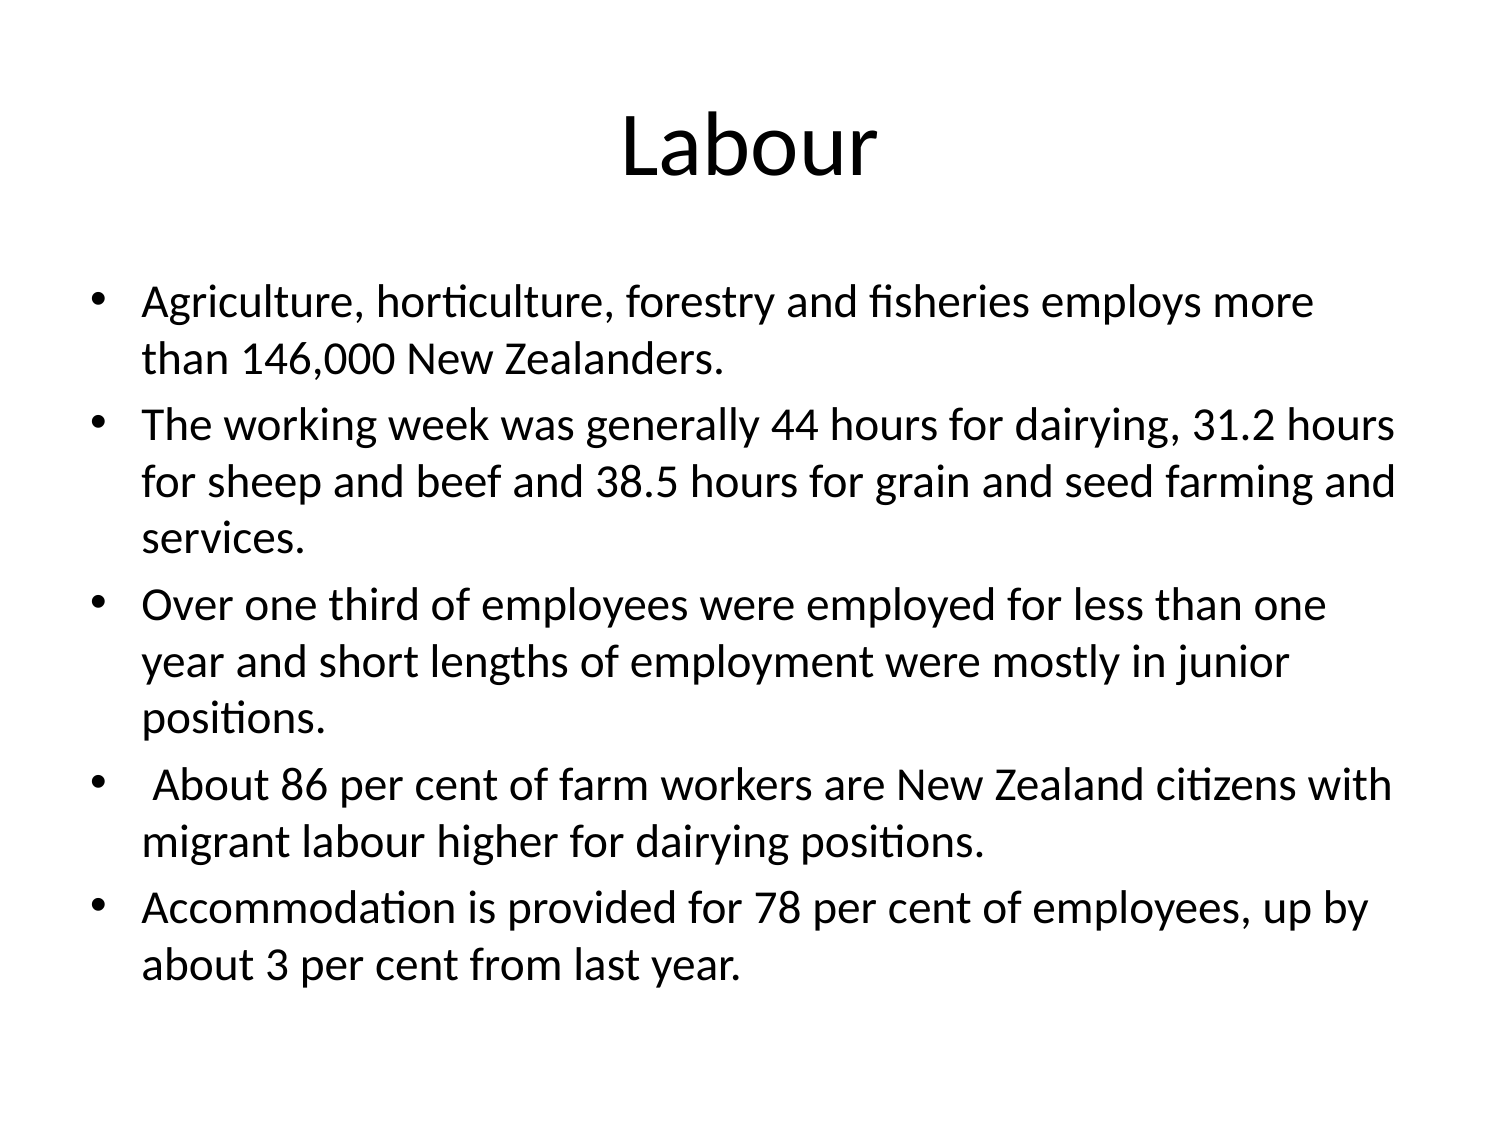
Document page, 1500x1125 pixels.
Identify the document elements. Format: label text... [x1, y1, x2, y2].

title Labour [75, 45, 1425, 233]
list Agriculture, horticulture, forestry and fisheries employs more than 146,000 New Zealanders. The working week was generally 44 hours for dairying, 31.2 hours for sheep and beef and 38.5 hours for grain and seed farming and services. Over one third of employees were employed for less than one year and short lengths of employment were mostly in junior positions. About 86 per cent of farm workers are New Zealand citizens with migrant labour higher for dairying positions. Accommodation is provided for 78 per cent of employees, up by about 3 per cent from last year. [75, 262, 1425, 1005]
